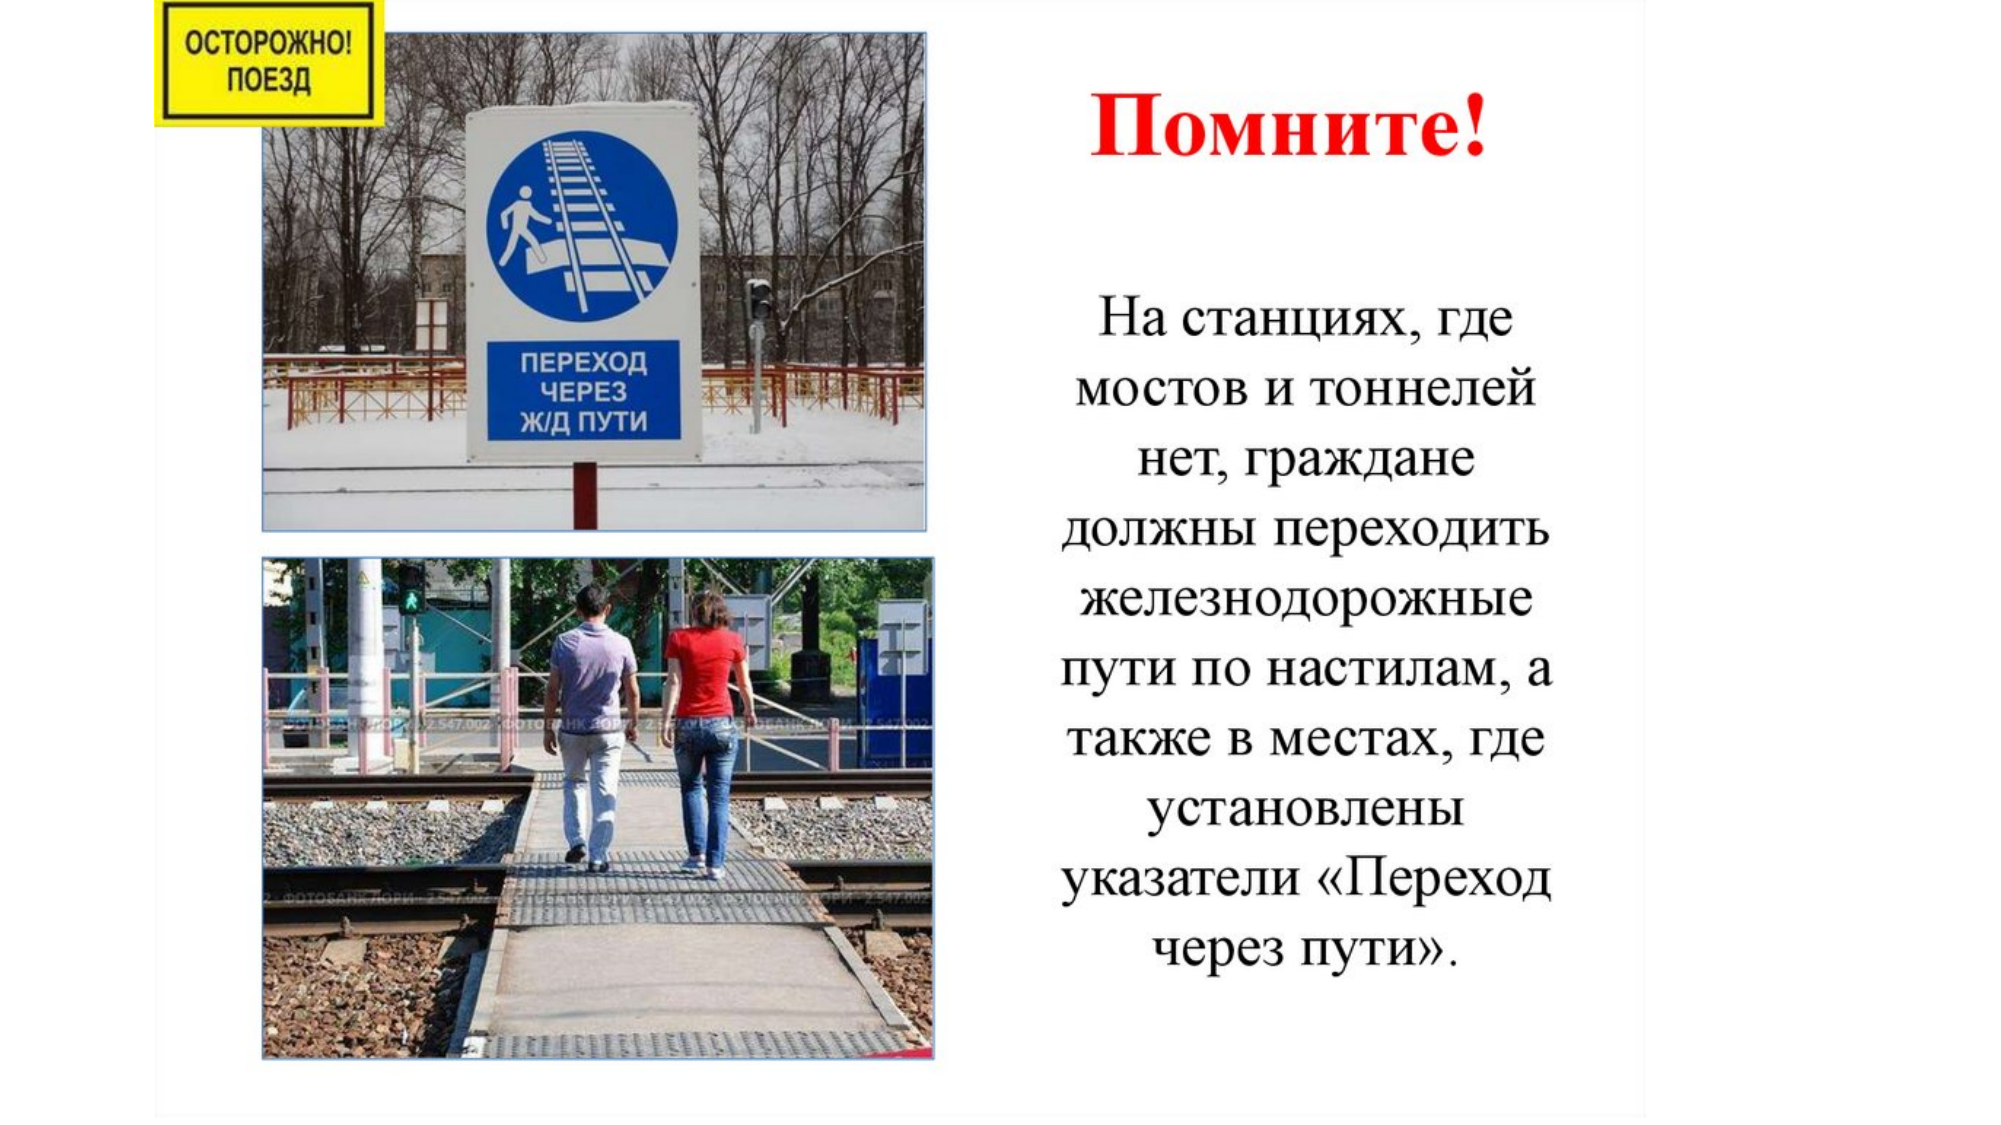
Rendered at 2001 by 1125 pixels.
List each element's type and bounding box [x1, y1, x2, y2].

picture [154, 0, 1647, 1118]
